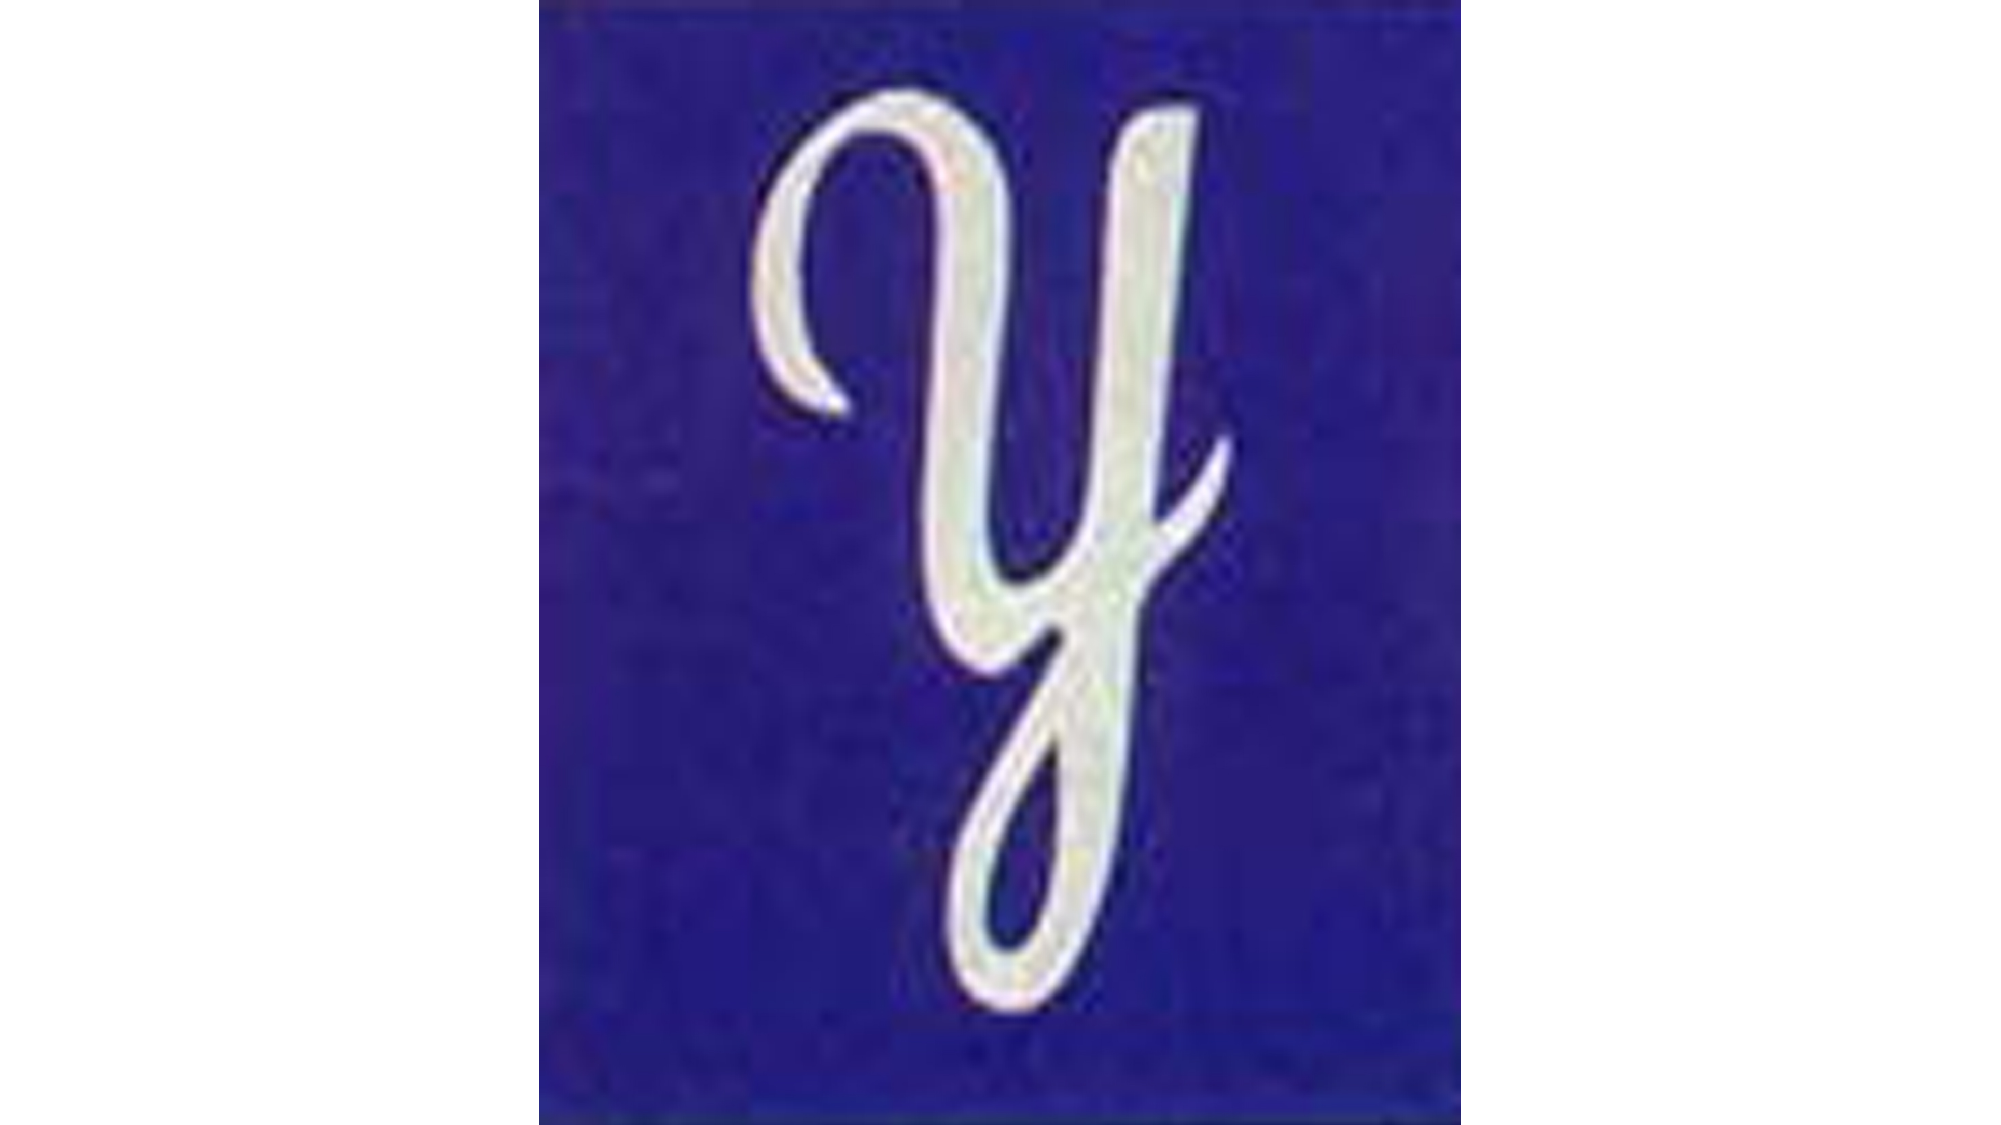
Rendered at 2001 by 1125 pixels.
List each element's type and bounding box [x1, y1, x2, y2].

picture [539, 0, 1461, 1125]
